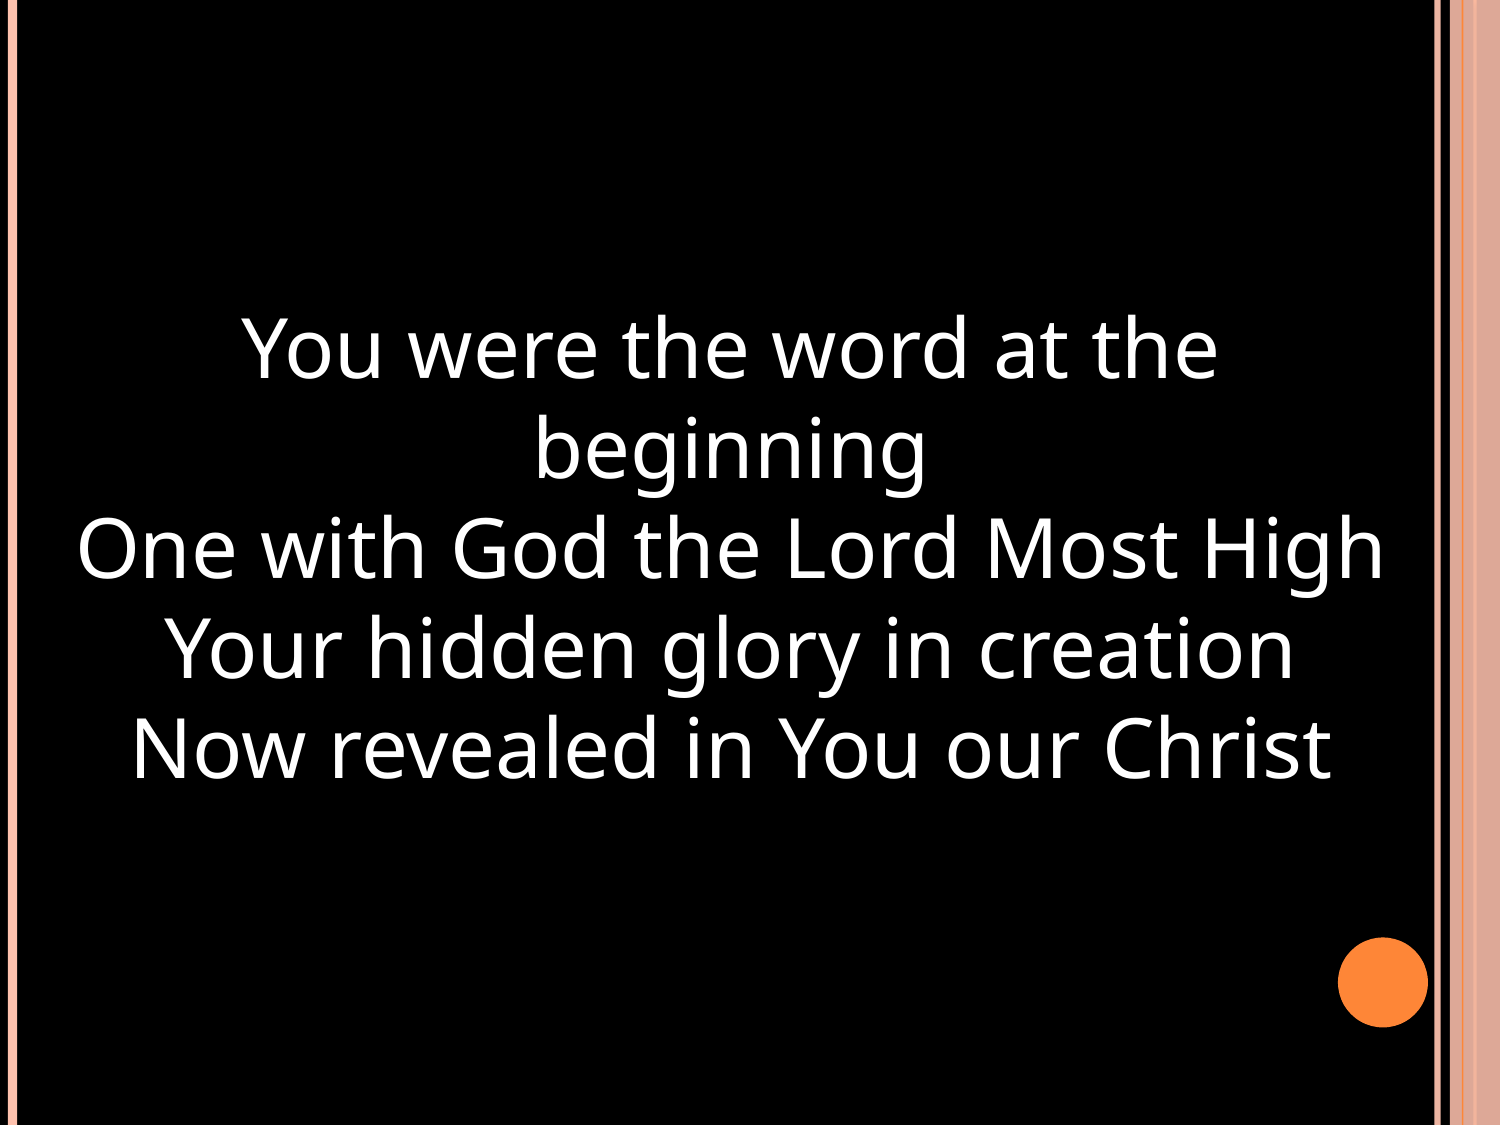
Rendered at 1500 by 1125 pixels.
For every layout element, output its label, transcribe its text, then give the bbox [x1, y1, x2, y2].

text_box You were the word at the beginning One with God the Lord Most High Your hidden glory in creation Now revealed in You our Christ [49, 287, 1413, 803]
